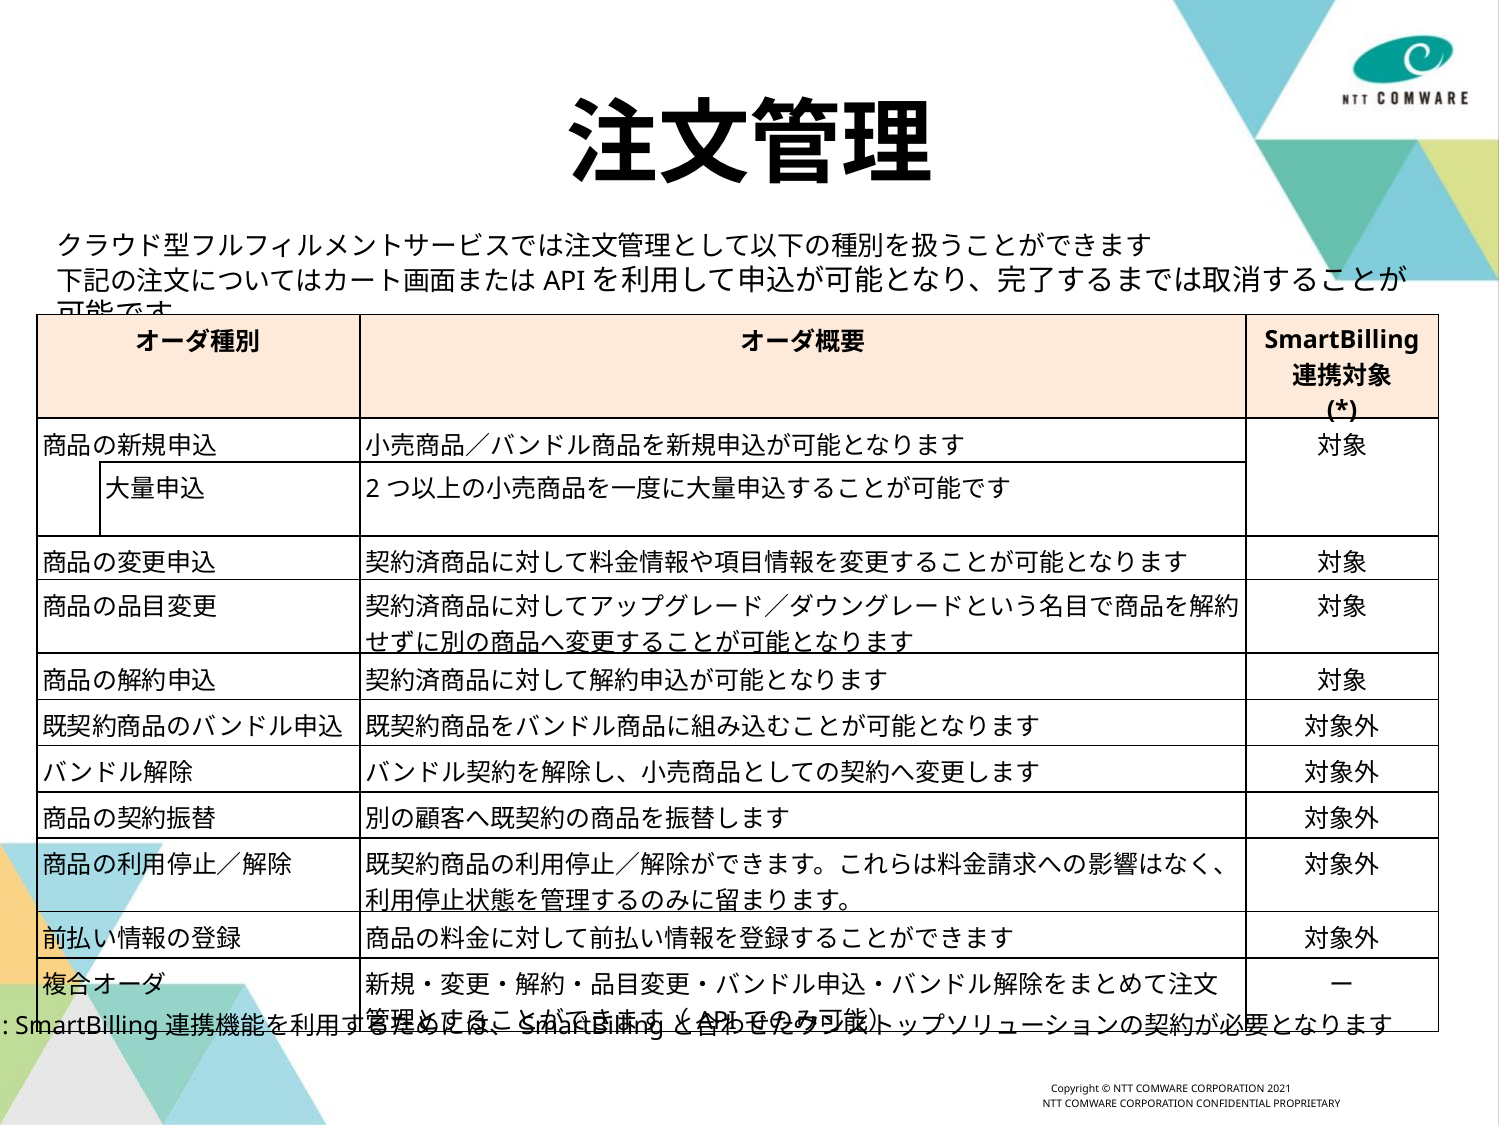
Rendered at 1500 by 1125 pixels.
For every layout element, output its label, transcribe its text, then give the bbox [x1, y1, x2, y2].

table_cell 契約済商品に対して料金情報や項目情報を変更することが可能となります [361, 537, 1245, 579]
table_cell 複合オーダ [38, 959, 359, 1002]
table_cell 対象 [1247, 537, 1438, 579]
table_cell 前払い情報の登録 [38, 912, 359, 957]
table_cell 小売商品／バンドル商品を新規申込が可能となります [361, 419, 1245, 461]
table_cell 新規・変更・解約・品目変更・バンドル申込・バンドル解除をまとめて注文管理とすることができます（APIでのみ可能） [361, 959, 1245, 1002]
title 注文管理 [75, 45, 1425, 221]
table_cell [38, 462, 99, 535]
table_cell 2つ以上の小売商品を一度に大量申込することが可能です [361, 463, 1245, 535]
table_header オーダ概要 [361, 315, 1245, 417]
table_cell 大量申込 [101, 463, 359, 535]
table_cell 既契約商品をバンドル商品に組み込むことが可能となります [361, 700, 1245, 745]
table_cell 商品の解約申込 [38, 654, 359, 699]
table_cell 既契約商品のバンドル申込 [38, 700, 359, 745]
table_cell 商品の変更申込 [38, 537, 359, 579]
table_header SmartBilling 連携対象 (*) [1247, 315, 1438, 417]
table_cell 契約済商品に対してアップグレード／ダウングレードという名目で商品を解約せずに別の商品へ変更することが可能となります [361, 580, 1245, 652]
table_cell 対象 [1247, 580, 1438, 652]
table_cell ー [1247, 959, 1438, 1031]
table_cell 対象外 [1247, 912, 1438, 957]
text_box (*) : SmartBilling連携機能を利用するためには、SmartBillingと合わせたワンストップソリューションの契約が必要となります [0, 1002, 1409, 1047]
table_cell 別の顧客へ既契約の商品を振替します [361, 793, 1245, 837]
table_cell 対象外 [1247, 700, 1438, 745]
text_box クラウド型フルフィルメントサービスでは注文管理として以下の種別を扱うことができます 下記の注文についてはカート画面またはAPIを利用して申込が可能となり、完了するまでは取消することが可能です [41, 221, 1439, 314]
table_cell バンドル解除 [38, 746, 359, 791]
table_cell 対象外 [1247, 793, 1438, 837]
table_cell 契約済商品に対して解約申込が可能となります [361, 654, 1245, 699]
table_header オーダ種別 [38, 315, 359, 417]
table_cell 対象 [1247, 419, 1438, 535]
table_cell 商品の料金に対して前払い情報を登録することができます [361, 912, 1245, 957]
table_cell 対象外 [1247, 746, 1438, 791]
table_cell 商品の新規申込 [38, 419, 359, 462]
table_cell 既契約商品の利用停止／解除ができます。これらは料金請求への影響はなく、利用停止状態を管理するのみに留まります。 [361, 839, 1245, 911]
table_cell 対象 [1247, 654, 1438, 699]
table_cell 商品の利用停止／解除 [38, 839, 359, 911]
table_cell 対象外 [1247, 839, 1438, 911]
picture [0, 0, 1499, 1125]
table_cell 商品の品目変更 [38, 580, 359, 652]
table_cell 商品の契約振替 [38, 793, 359, 837]
table_cell バンドル契約を解除し、小売商品としての契約へ変更します [361, 746, 1245, 791]
